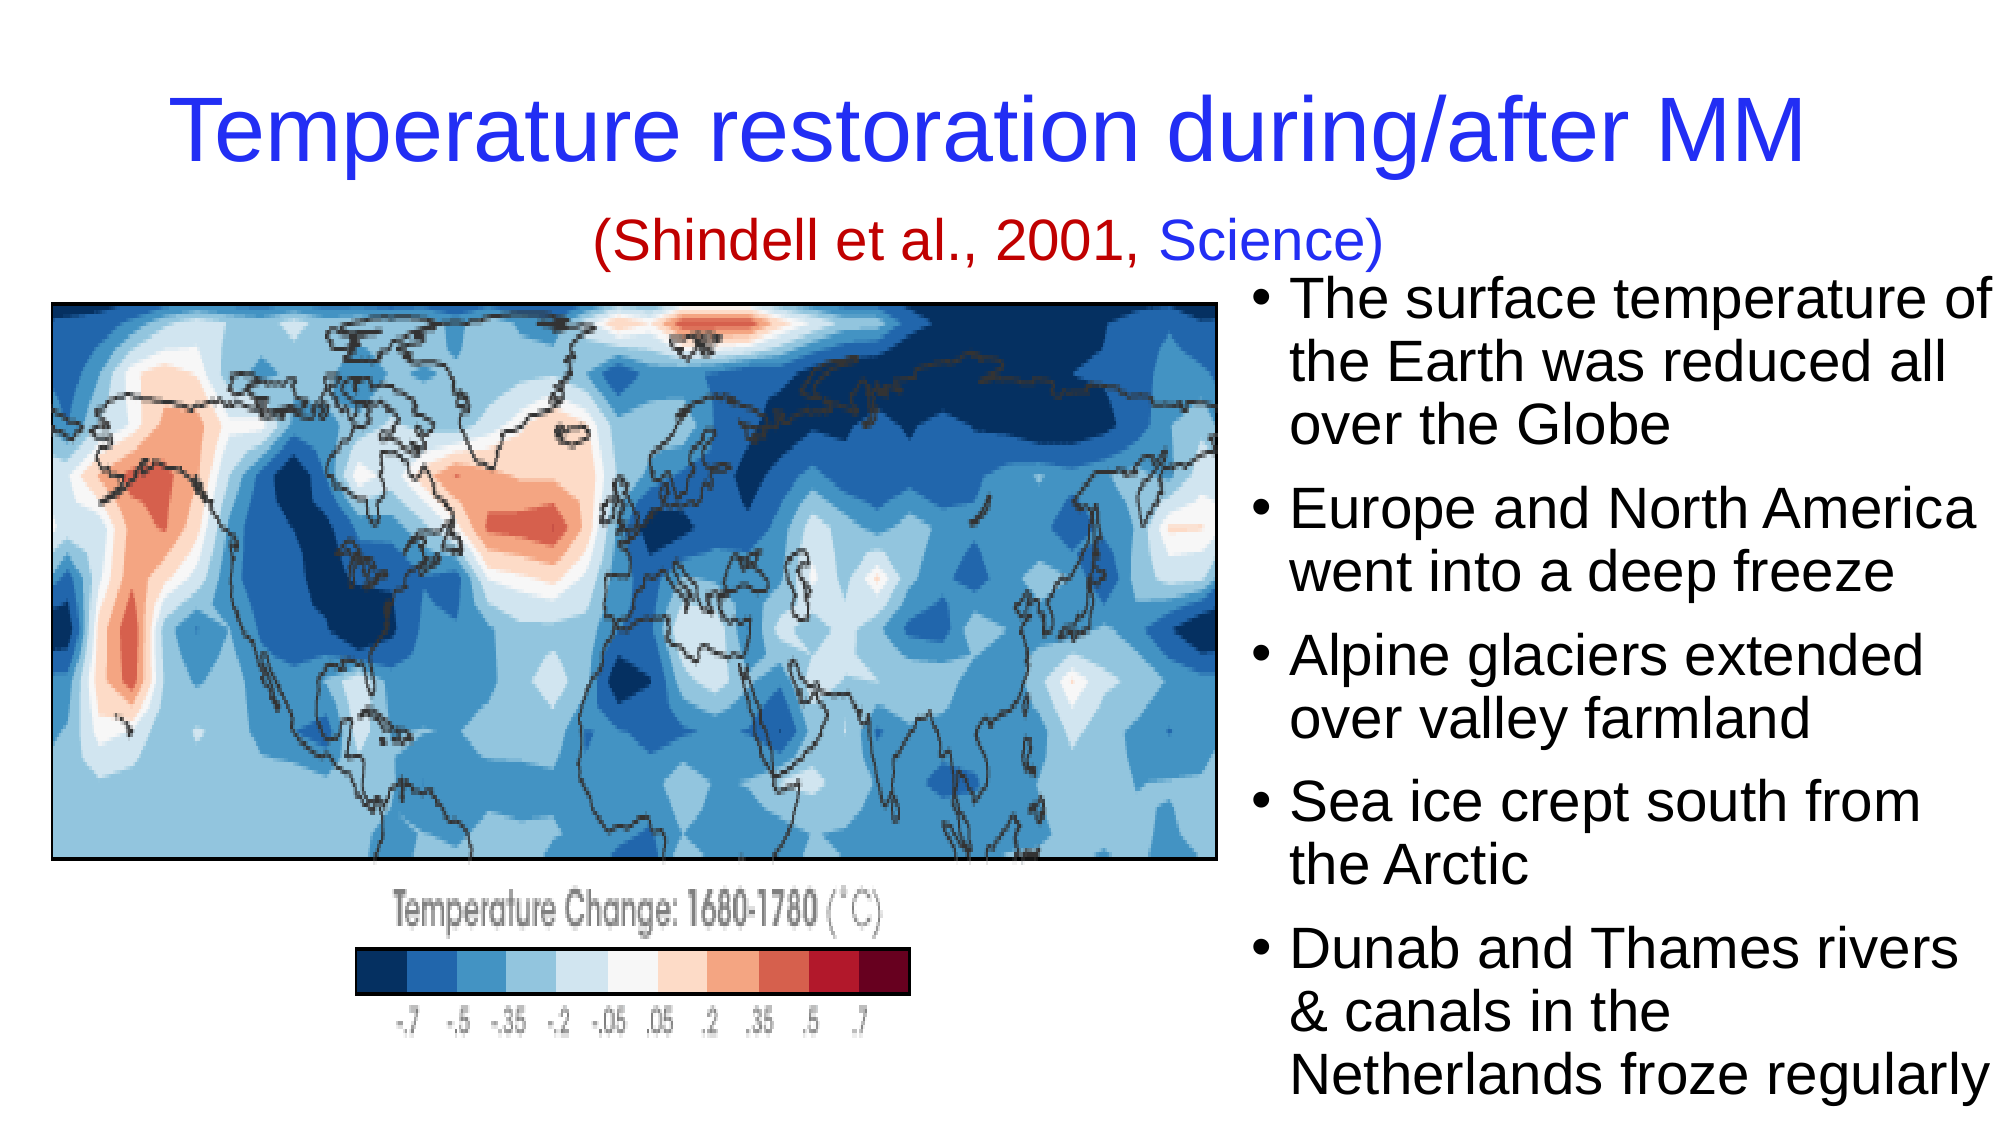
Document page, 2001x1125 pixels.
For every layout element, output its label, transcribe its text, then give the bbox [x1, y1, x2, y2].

text_box The surface temperature of the Earth was reduced all over the Globe Europe and North America went into a deep freeze Alpine glaciers extended over valley farmland Sea ice crept south from the Arctic Dunab and Thames rivers & canals in the Netherlands froze regularly [1251, 274, 2000, 1101]
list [50, 302, 1219, 1038]
title Temperature restoration during/after MM (Shindell et al., 2001, Science) [143, 87, 1860, 275]
